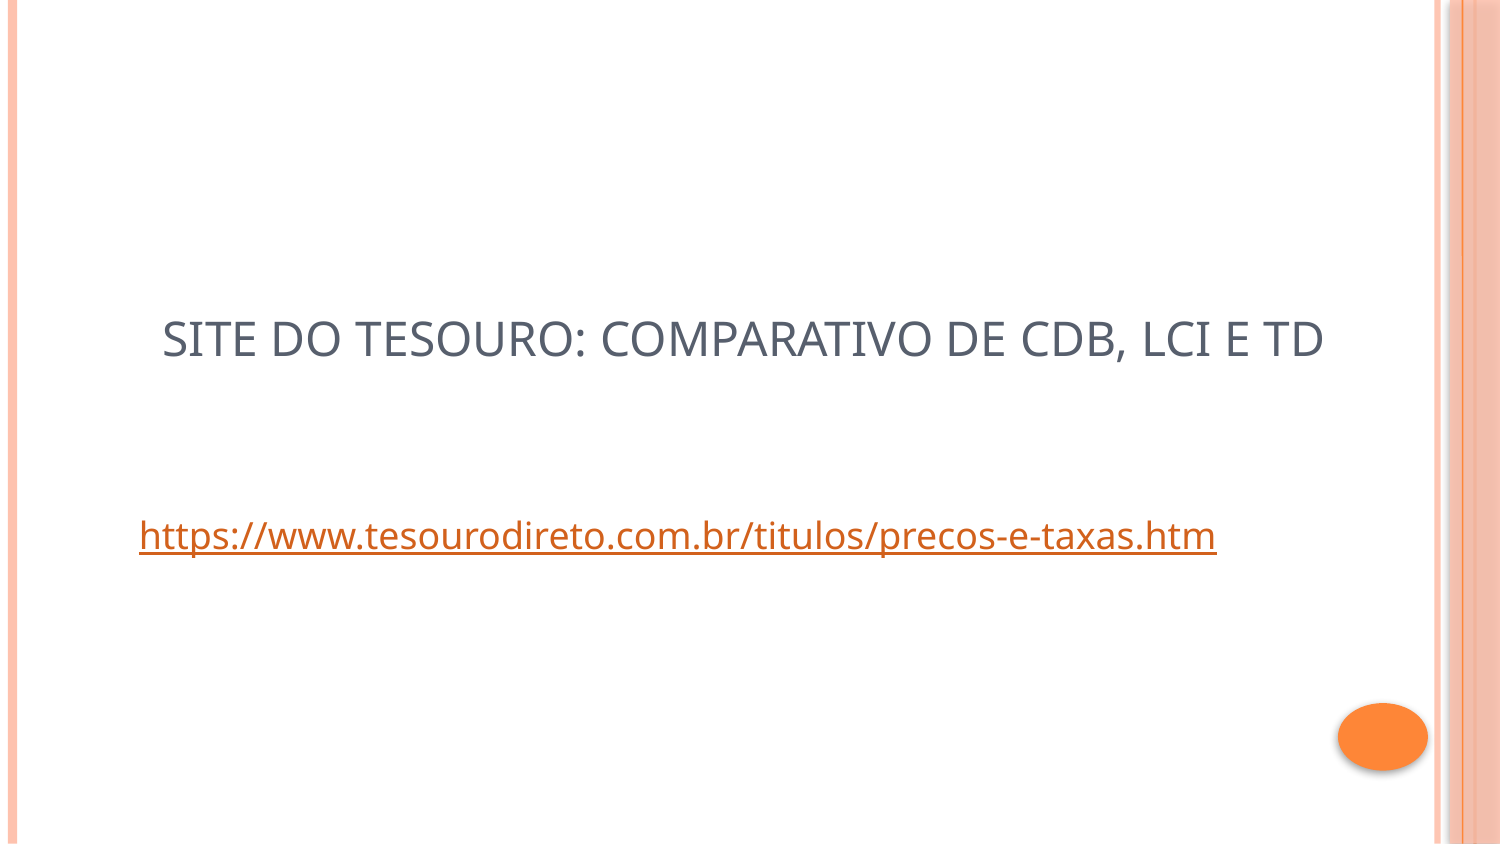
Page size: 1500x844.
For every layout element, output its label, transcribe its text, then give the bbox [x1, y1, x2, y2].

text_box https://www.tesourodireto.com.br/titulos/precos-e-taxas.htm [123, 504, 1373, 571]
title Site do tesouro: comparativo de CDB, LCI e TD [147, 232, 1373, 374]
